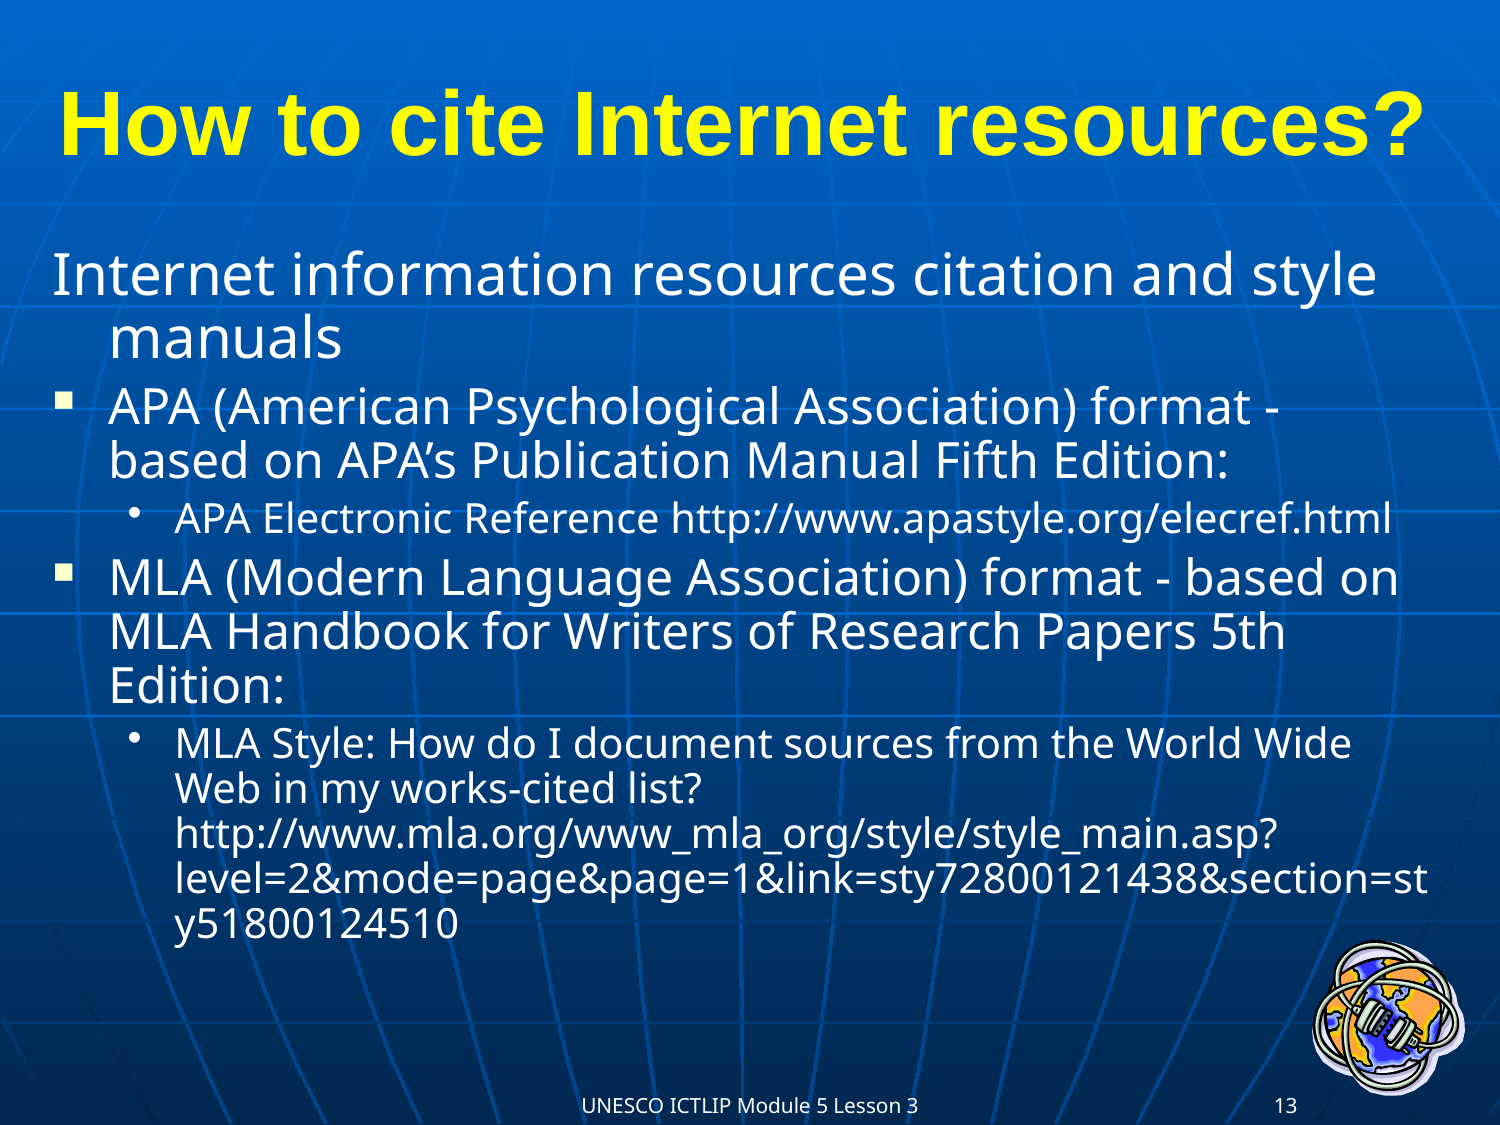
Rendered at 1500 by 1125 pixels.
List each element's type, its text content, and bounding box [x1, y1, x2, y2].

footer UNESCO ICTLIP Module 5 Lesson 3 [512, 1084, 988, 1125]
list Internet information resources citation and style manuals APA (American Psychological Association) format - based on APA’s Publication Manual Fifth Edition: APA Electronic Reference http://www.apastyle.org/elecref.html MLA (Modern Language Association) format - based on MLA Handbook for Writers of Research Papers 5th Edition: MLA Style: How do I document sources from the World Wide Web in my works-cited list? http://www.mla.org/www_mla_org/style/style_main.asp?level=2&mode=page&page=1&link=sty72800121438&section=sty51800124510 [37, 237, 1451, 1013]
title How to cite Internet resources? [24, 24, 1463, 213]
slide_number 13 [1074, 1084, 1313, 1125]
